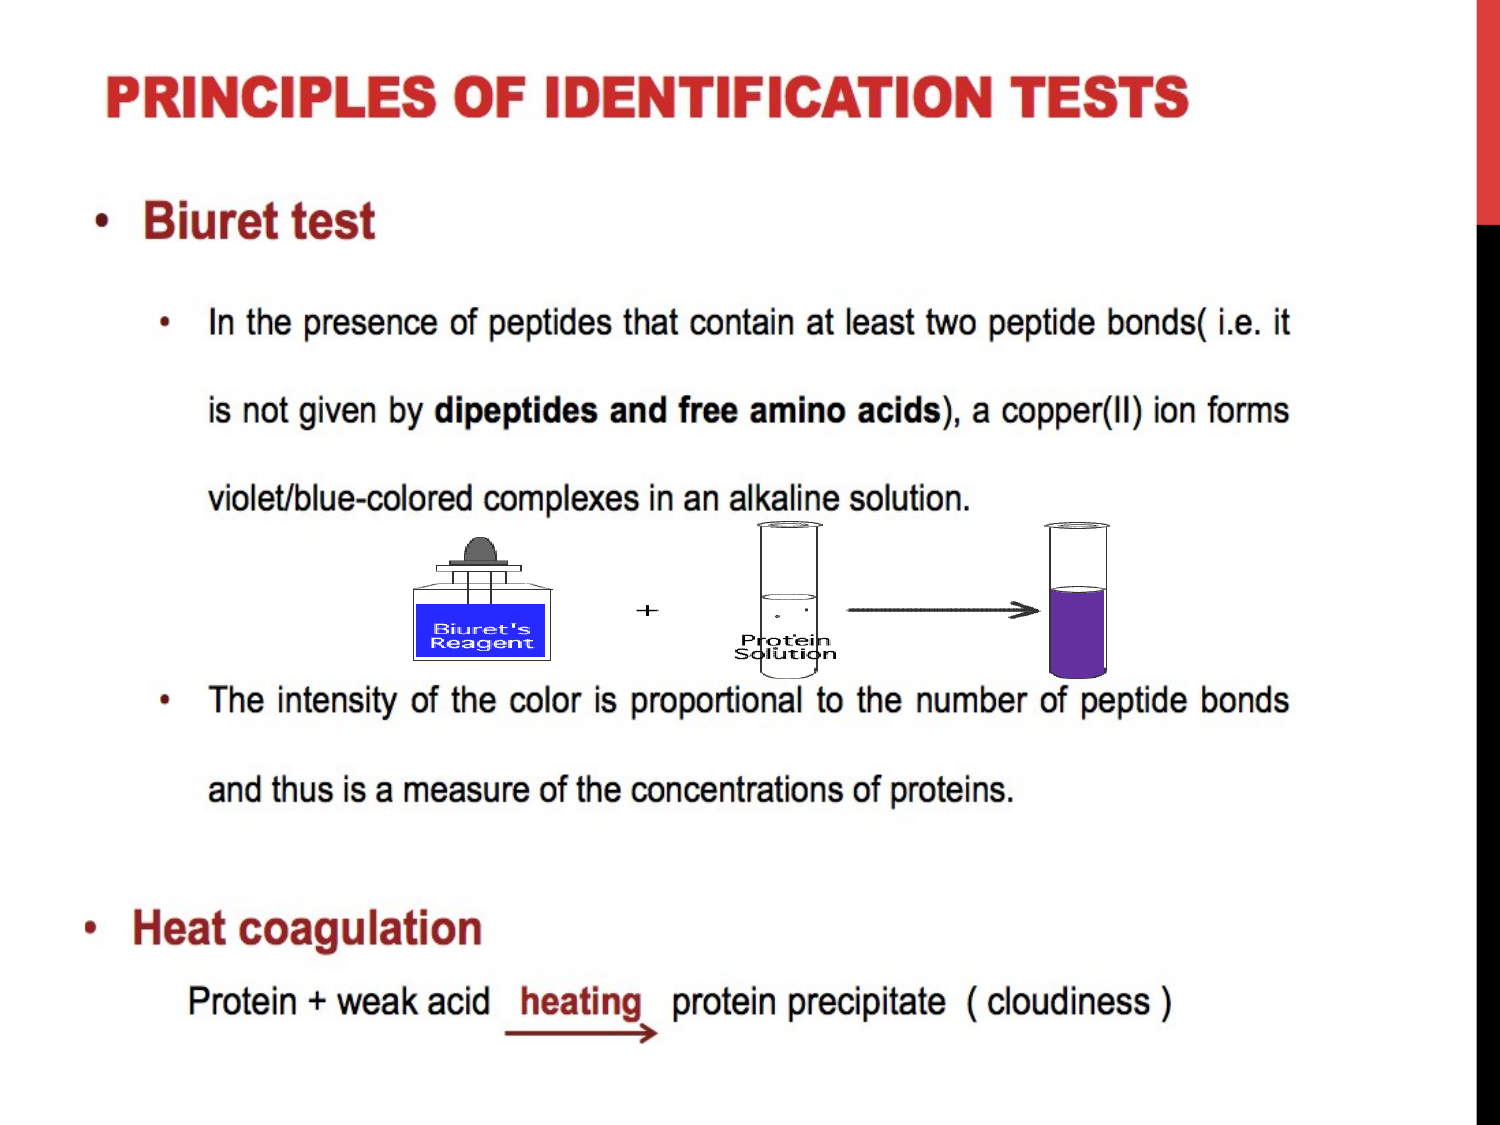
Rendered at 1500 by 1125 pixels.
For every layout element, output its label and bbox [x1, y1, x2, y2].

text_box [413, 521, 1111, 679]
text_box [84, 48, 1324, 1045]
